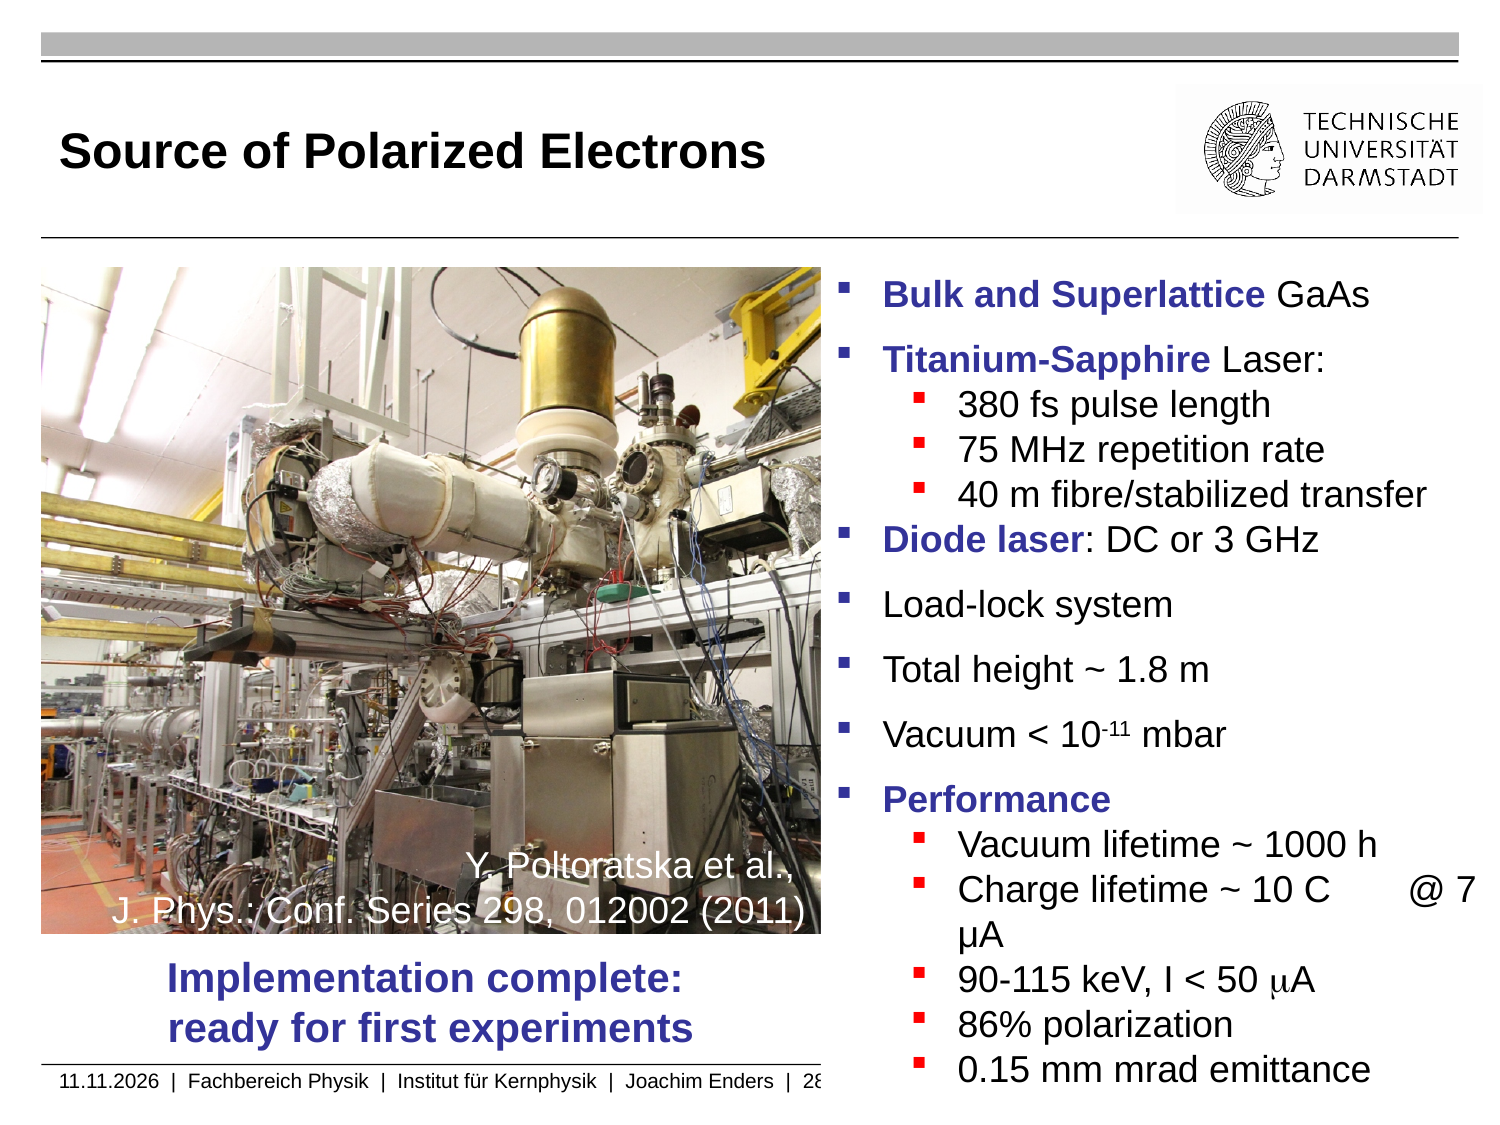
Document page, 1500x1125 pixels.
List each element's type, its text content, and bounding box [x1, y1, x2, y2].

text_box Bulk and Superlattice GaAs Titanium-Sapphire Laser: 380 fs pulse length 75 MHz repetition rate 40 m fibre/stabilized transfer Diode laser: DC or 3 GHz Load-lock system Total height ~ 1.8 m Vacuum < 10-11 mbar Performance Vacuum lifetime ~ 1000 h Charge lifetime ~ 10 C @ 7 μA 90-115 keV, I < 50 mA 86% polarization 0.15 mm mrad emittance [820, 262, 1500, 1098]
footer 07.04.2016 | Fachbereich Physik | Institut für Kernphysik | Joachim Enders | 28 [58, 1067, 1459, 1106]
title Source of Polarized Electrons [58, 80, 1187, 218]
text_box Implementation complete: ready for first experiments [41, 943, 821, 1059]
picture [1187, 84, 1483, 214]
picture [41, 267, 1235, 933]
text_box Y. Poltoratska et al., J. Phys.: Conf. Series 298, 012002 (2011) [41, 933, 821, 939]
